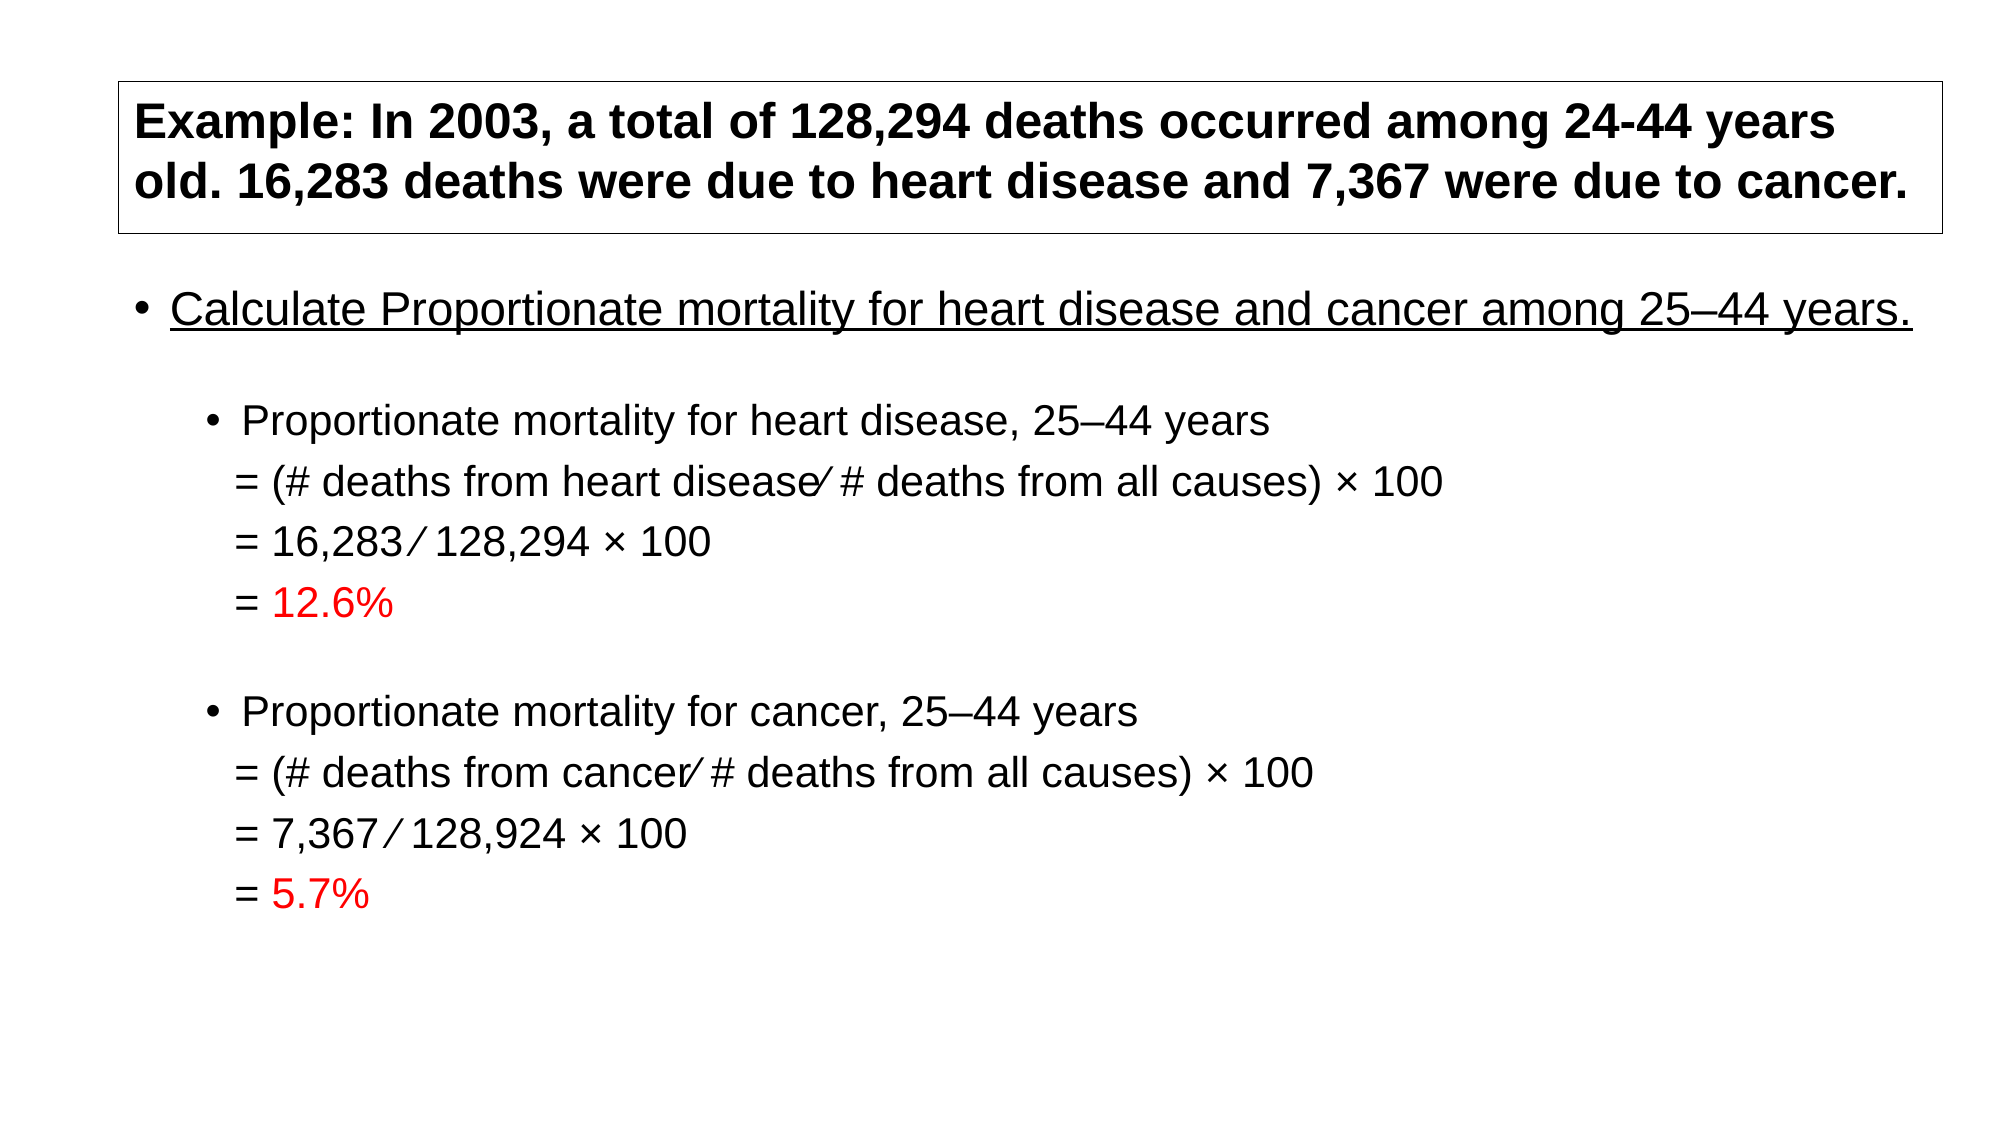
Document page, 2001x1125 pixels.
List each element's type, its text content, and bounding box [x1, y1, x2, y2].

list Calculate Proportionate mortality for heart disease and cancer among 25–44 years. Proportionate mortality for heart disease, 25–44 years = (# deaths from heart disease⁄ # deaths from all causes) × 100 = 16,283 ⁄ 128,294 × 100 = 12.6% Proportionate mortality for cancer, 25–44 years = (# deaths from cancer⁄ # deaths from all causes) × 100 = 7,367 ⁄ 128,924 × 100 = 5.7% [118, 277, 1943, 1053]
title Example: In 2003, a total of 128,294 deaths occurred among 24-44 years old. 16,283 deaths were due to heart disease and 7,367 were due to cancer. [118, 81, 1943, 234]
